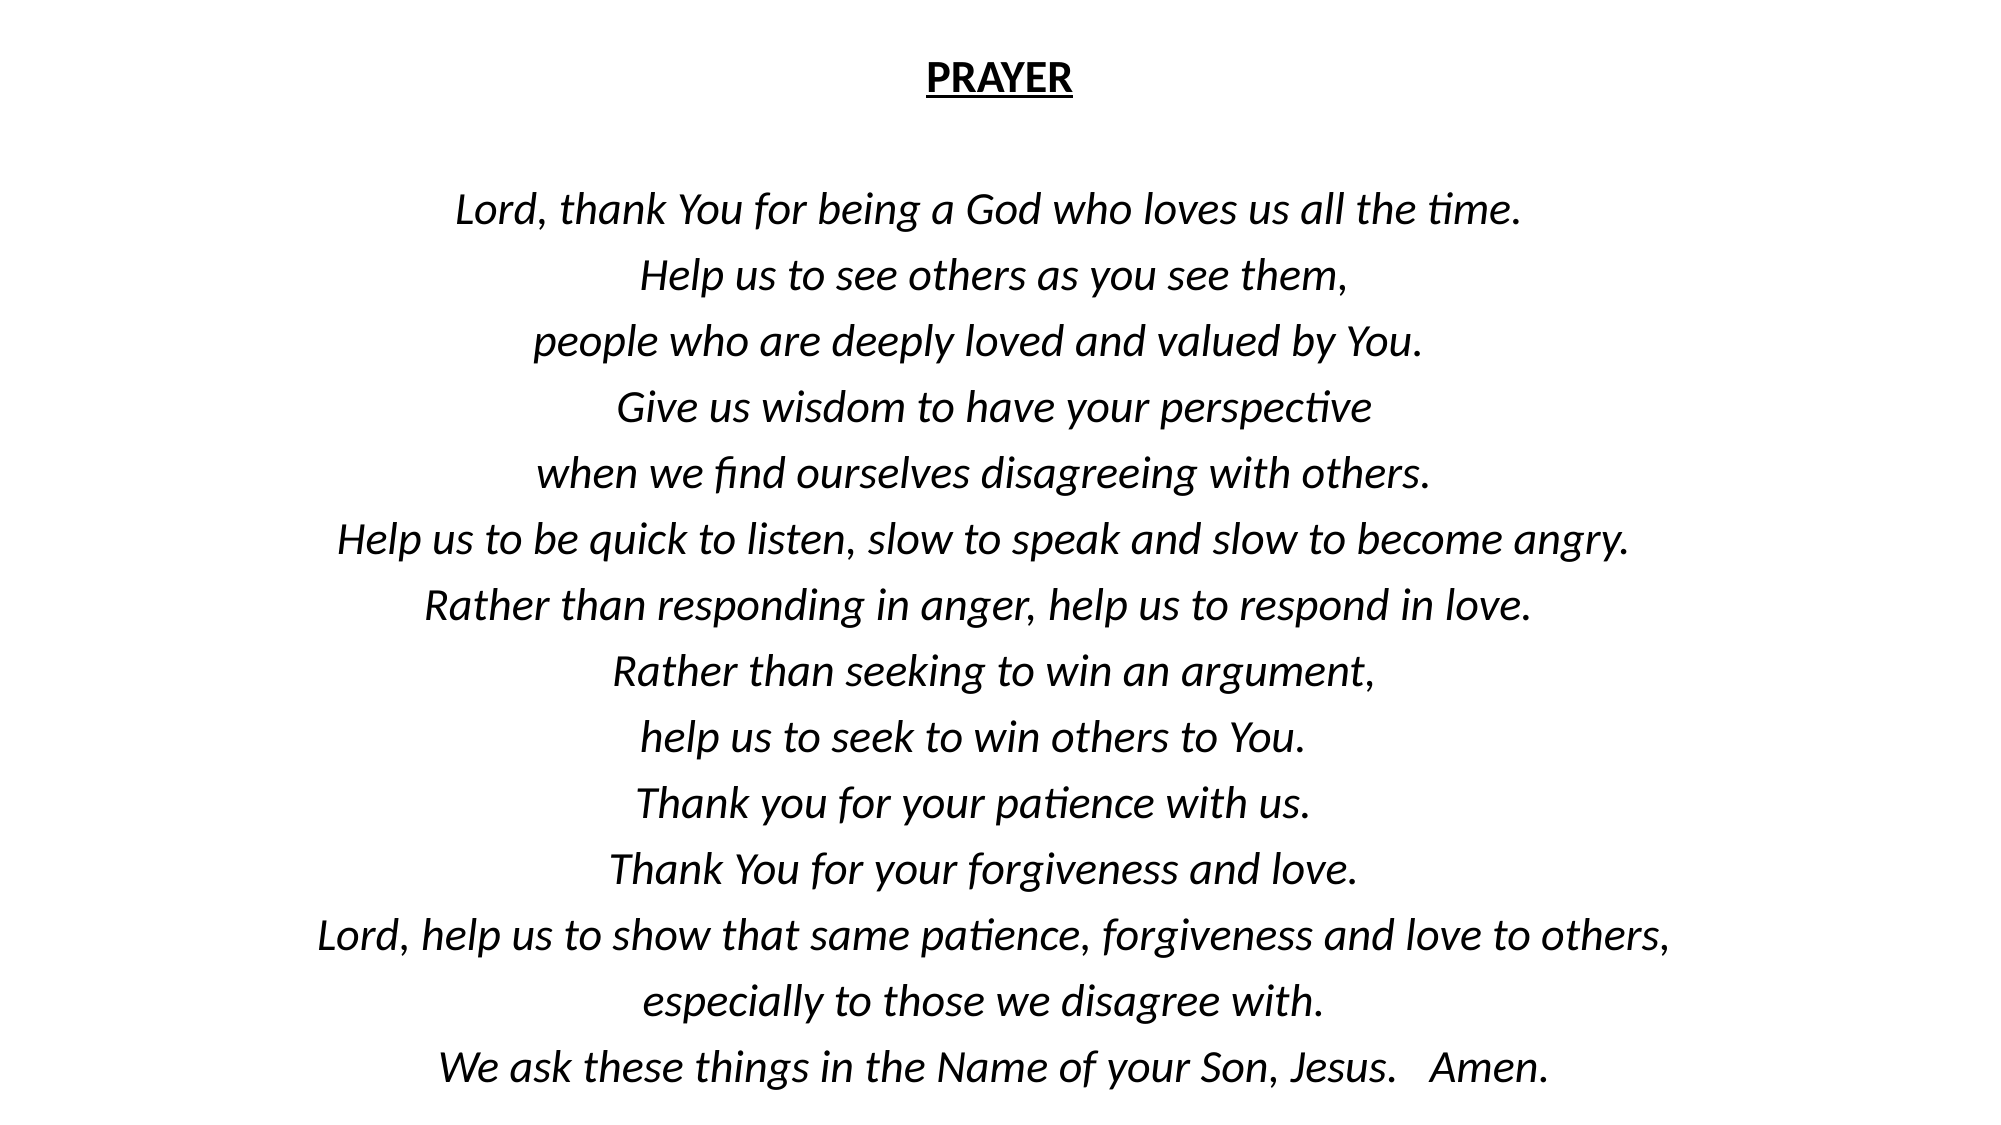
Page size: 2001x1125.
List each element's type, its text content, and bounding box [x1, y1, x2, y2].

list PRAYER Lord, thank You for being a God who loves us all the time. Help us to see others as you see them, people who are deeply loved and valued by You. Give us wisdom to have your perspective when we find ourselves disagreeing with others. Help us to be quick to listen, slow to speak and slow to become angry. Rather than responding in anger, help us to respond in love. Rather than seeking to win an argument, help us to seek to win others to You. Thank you for your patience with us. Thank You for your forgiveness and love. Lord, help us to show that same patience, forgiveness and love to others, especially to those we disagree with. We ask these things in the Name of your Son, Jesus. Amen. [137, 45, 1863, 1100]
